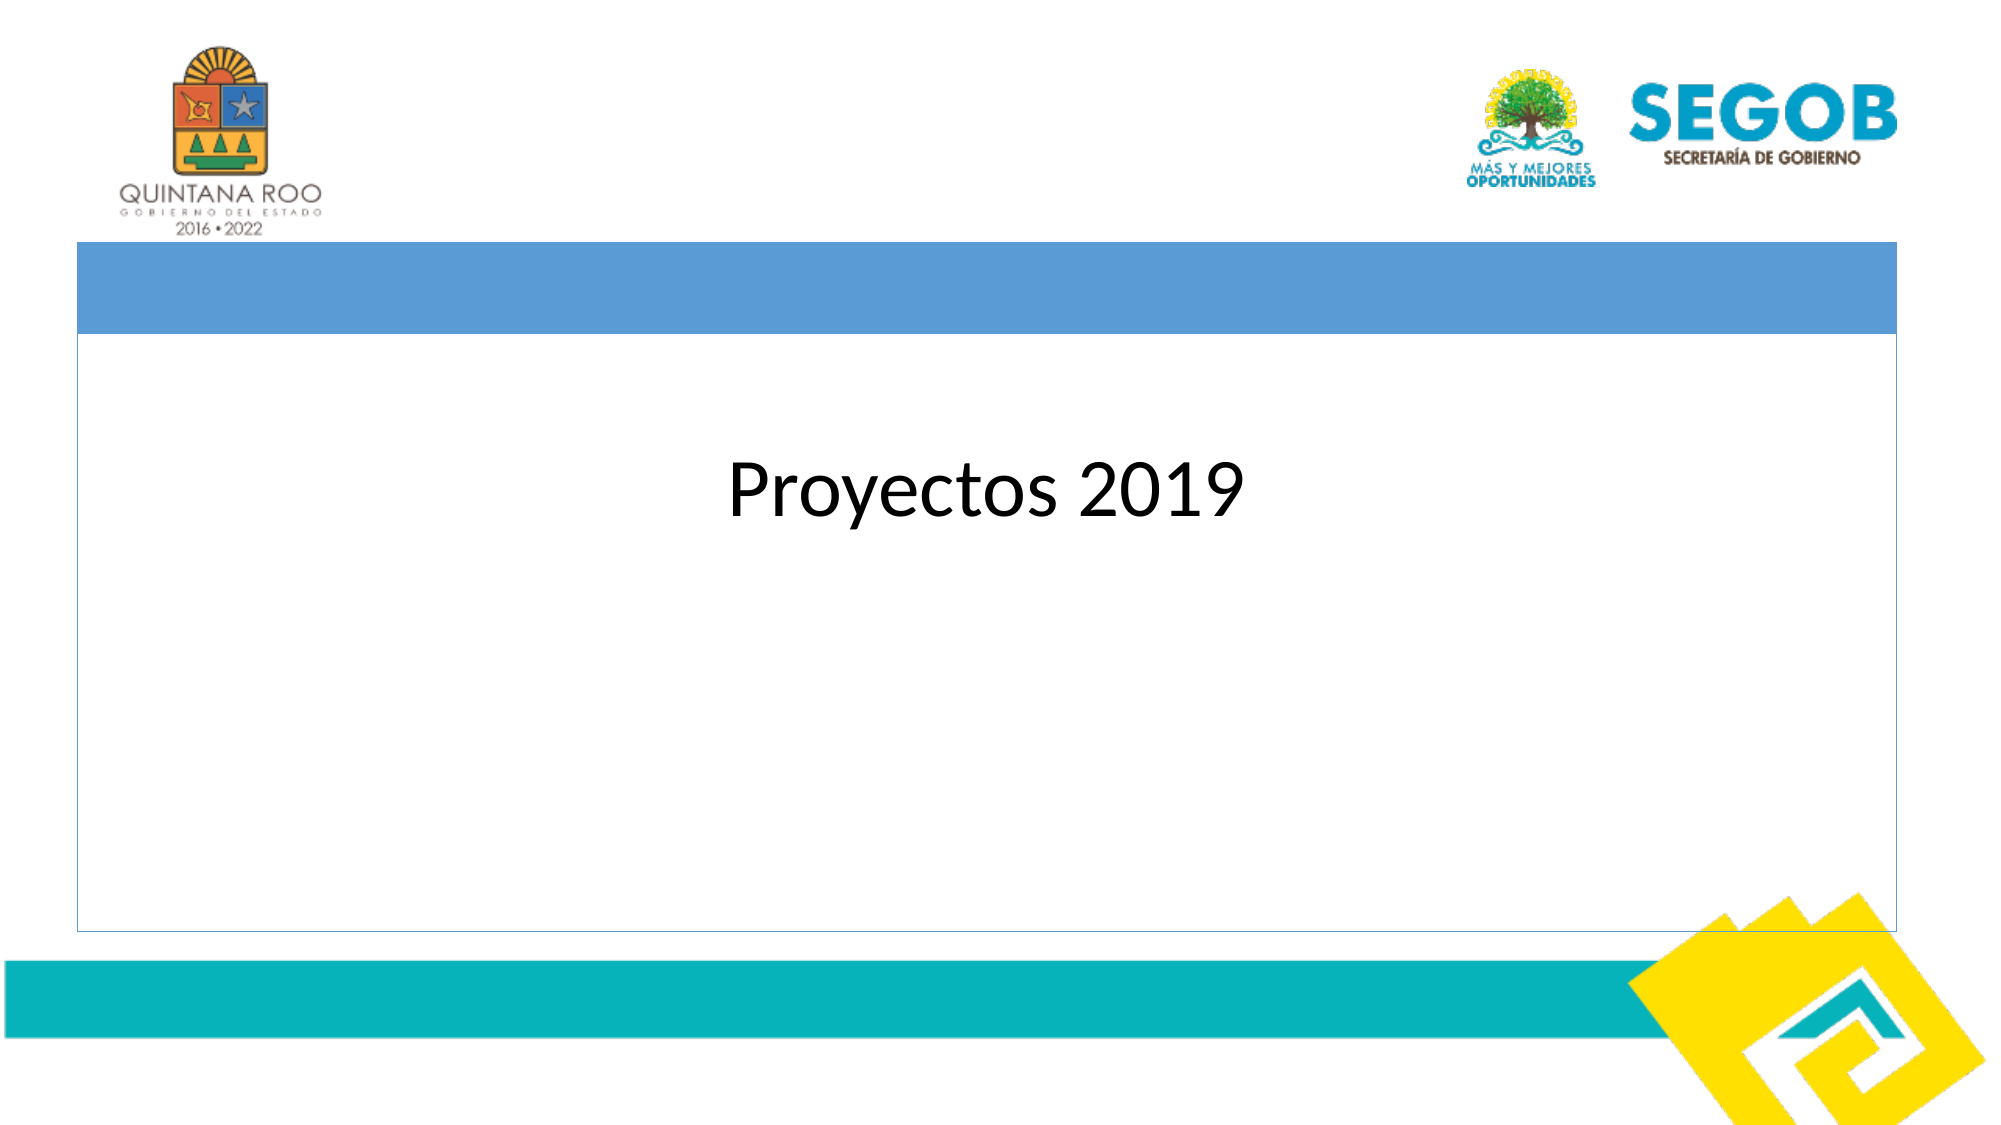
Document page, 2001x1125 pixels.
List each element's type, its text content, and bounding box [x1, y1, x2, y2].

picture [1867, 96, 1880, 106]
table_header [78, 243, 1896, 333]
picture [1467, 69, 1897, 188]
picture [0, 884, 2001, 1125]
picture [105, 44, 334, 256]
table_cell Proyectos 2019 [78, 334, 1896, 884]
picture [1867, 116, 1882, 128]
